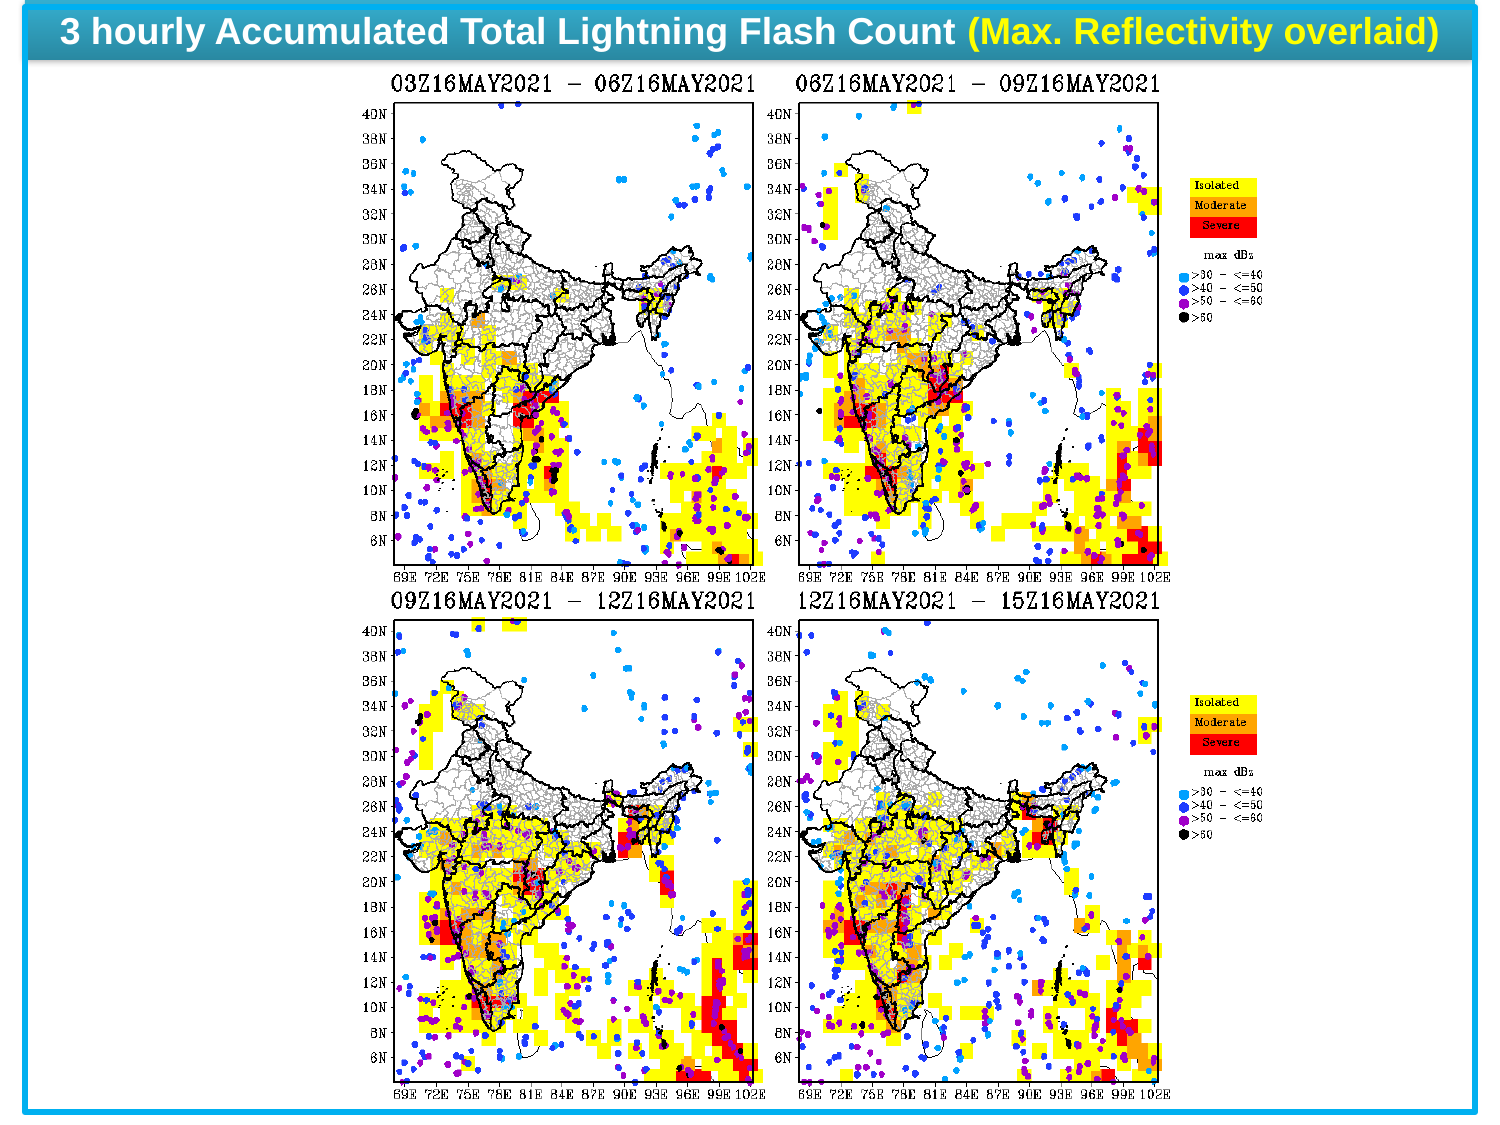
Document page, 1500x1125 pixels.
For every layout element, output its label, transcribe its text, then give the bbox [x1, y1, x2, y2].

text_box [23, 5, 1477, 1114]
picture [362, 74, 1262, 1100]
text_box 3 hourly Accumulated Total Lightning Flash Count (Max. Reflectivity overlaid) [24, 0, 1475, 5]
